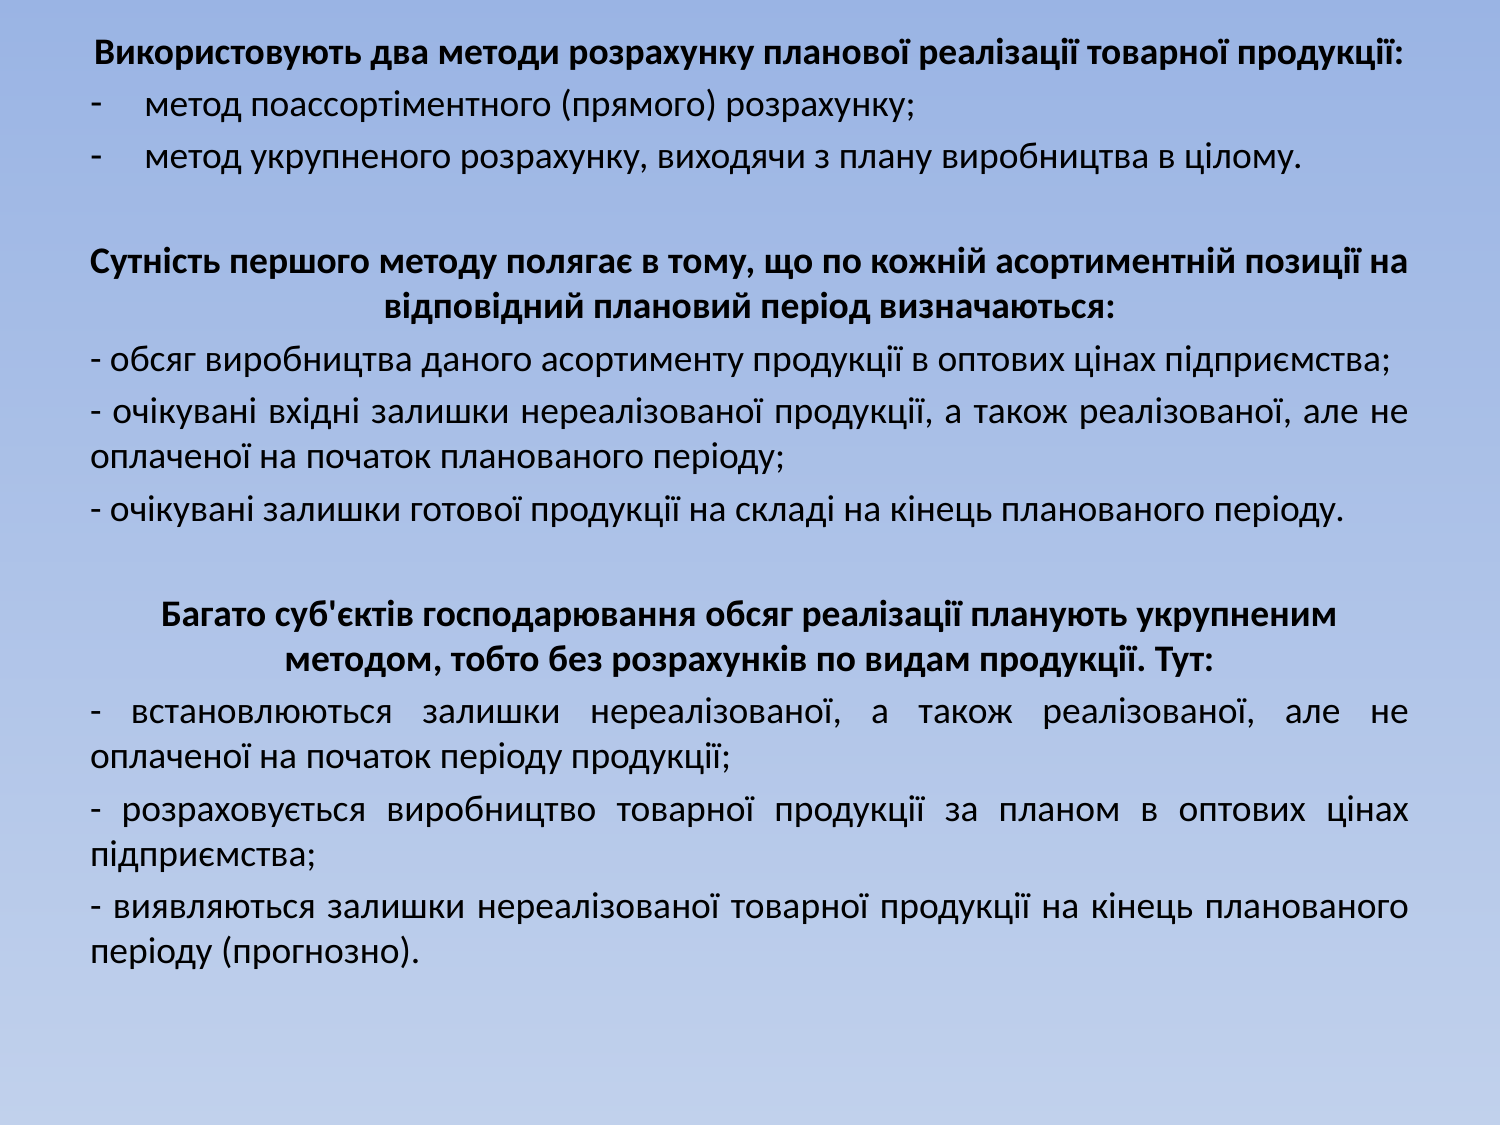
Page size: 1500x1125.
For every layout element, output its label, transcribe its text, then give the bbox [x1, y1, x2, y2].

list Використовують два методи розрахунку планової реалізації товарної продукції: метод поассортіментного (прямого) розрахунку; метод укрупненого розрахунку, виходячи з плану виробництва в цілому. Сутність першого методу полягає в тому, що по кожній асортиментній позиції на відповідний плановий період визначаються: - обсяг виробництва даного асортименту продукції в оптових цінах підприємства; - очікувані вхідні залишки нереалізованої продукції, а також реалізованої, але не оплаченої на початок планованого періоду; - очікувані залишки готової продукції на складі на кінець планованого періоду. Багато суб'єктів господарювання обсяг реалізації планують укрупненим методом, тобто без розрахунків по видам продукції. Тут: - встановлюються залишки нереалізованої, а також реалізованої, але не оплаченої на початок періоду продукції; - розраховується виробництво товарної продукції за планом в оптових цінах підприємства; - виявляються залишки нереалізованої товарної продукції на кінець планованого періоду (прогнозно). [75, 19, 1425, 1005]
